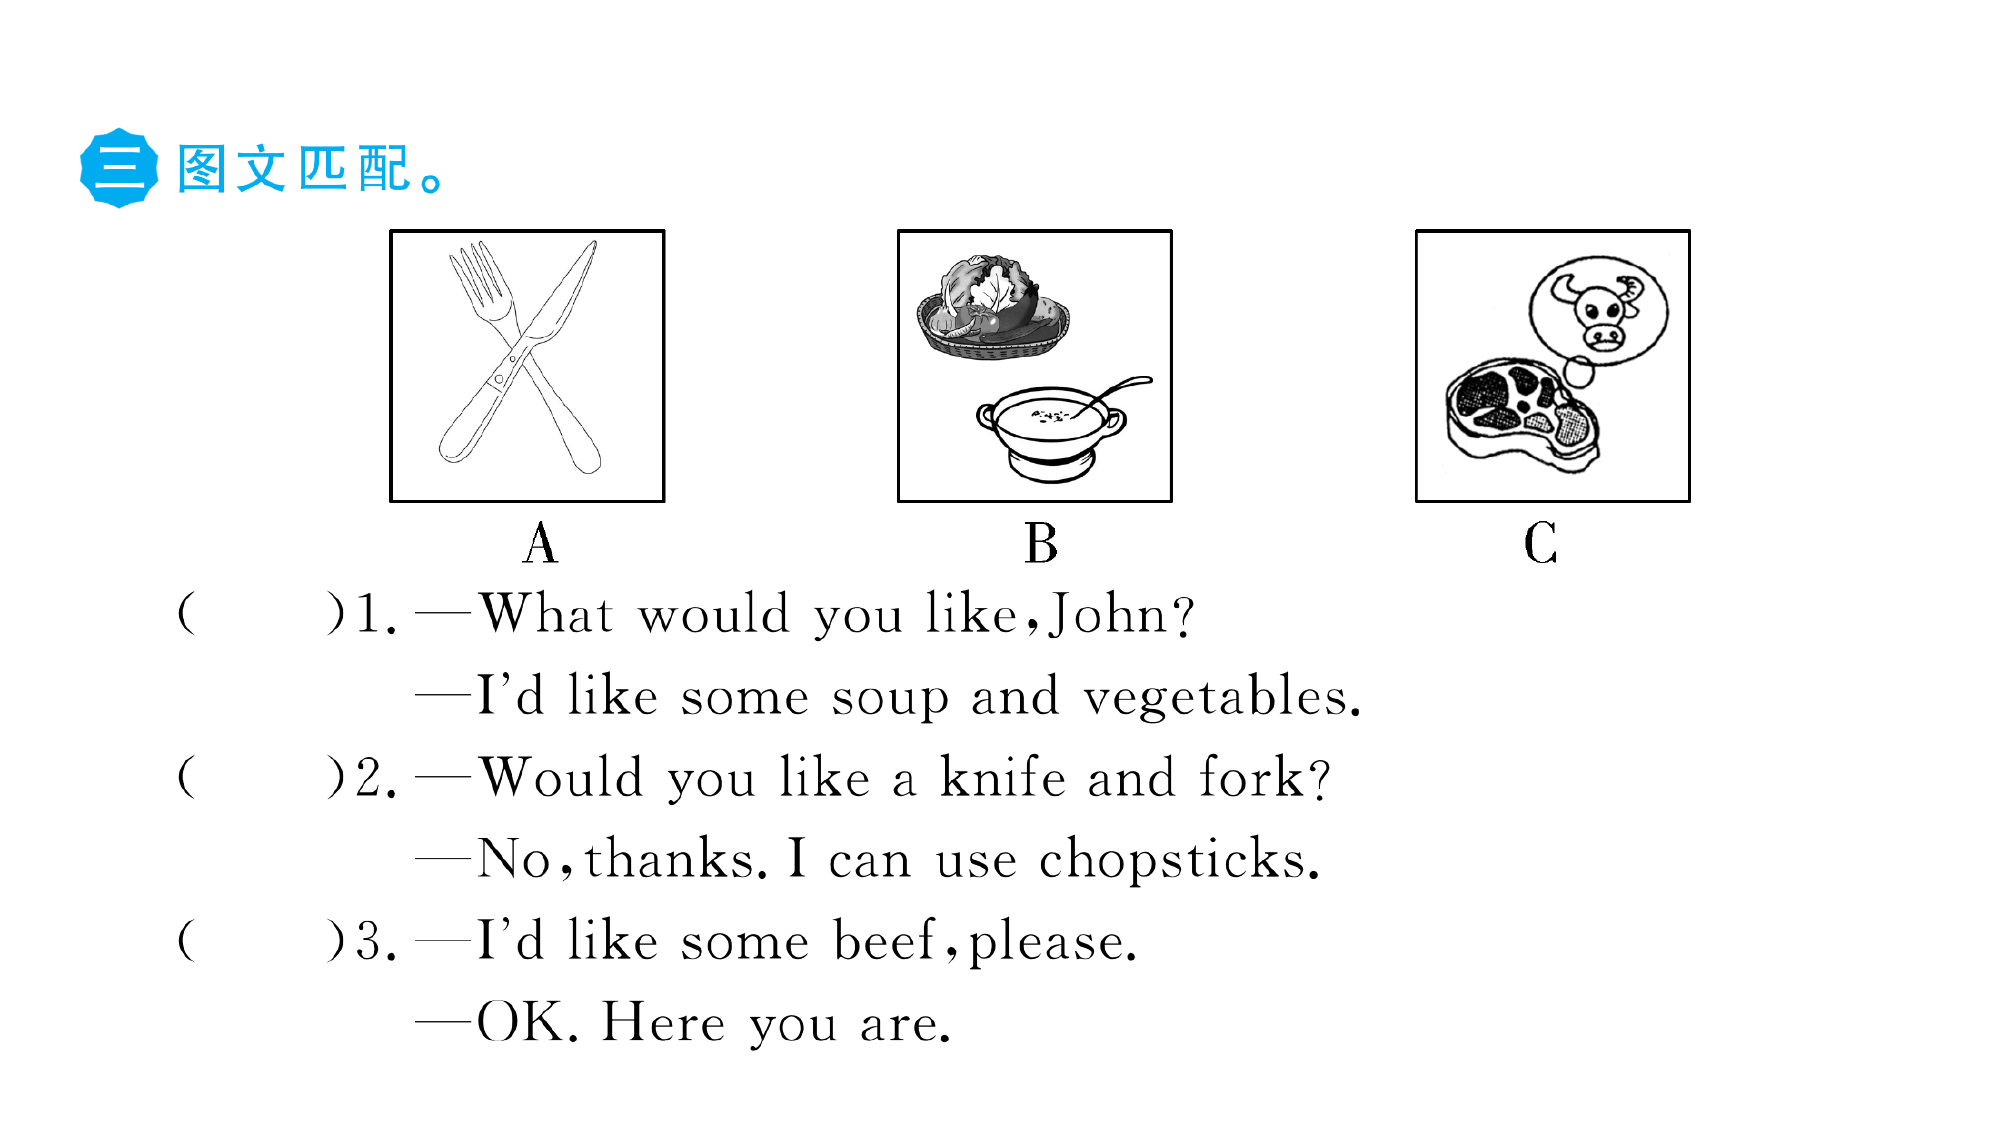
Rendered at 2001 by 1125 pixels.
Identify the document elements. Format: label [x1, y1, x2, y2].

picture [75, 115, 1925, 1061]
